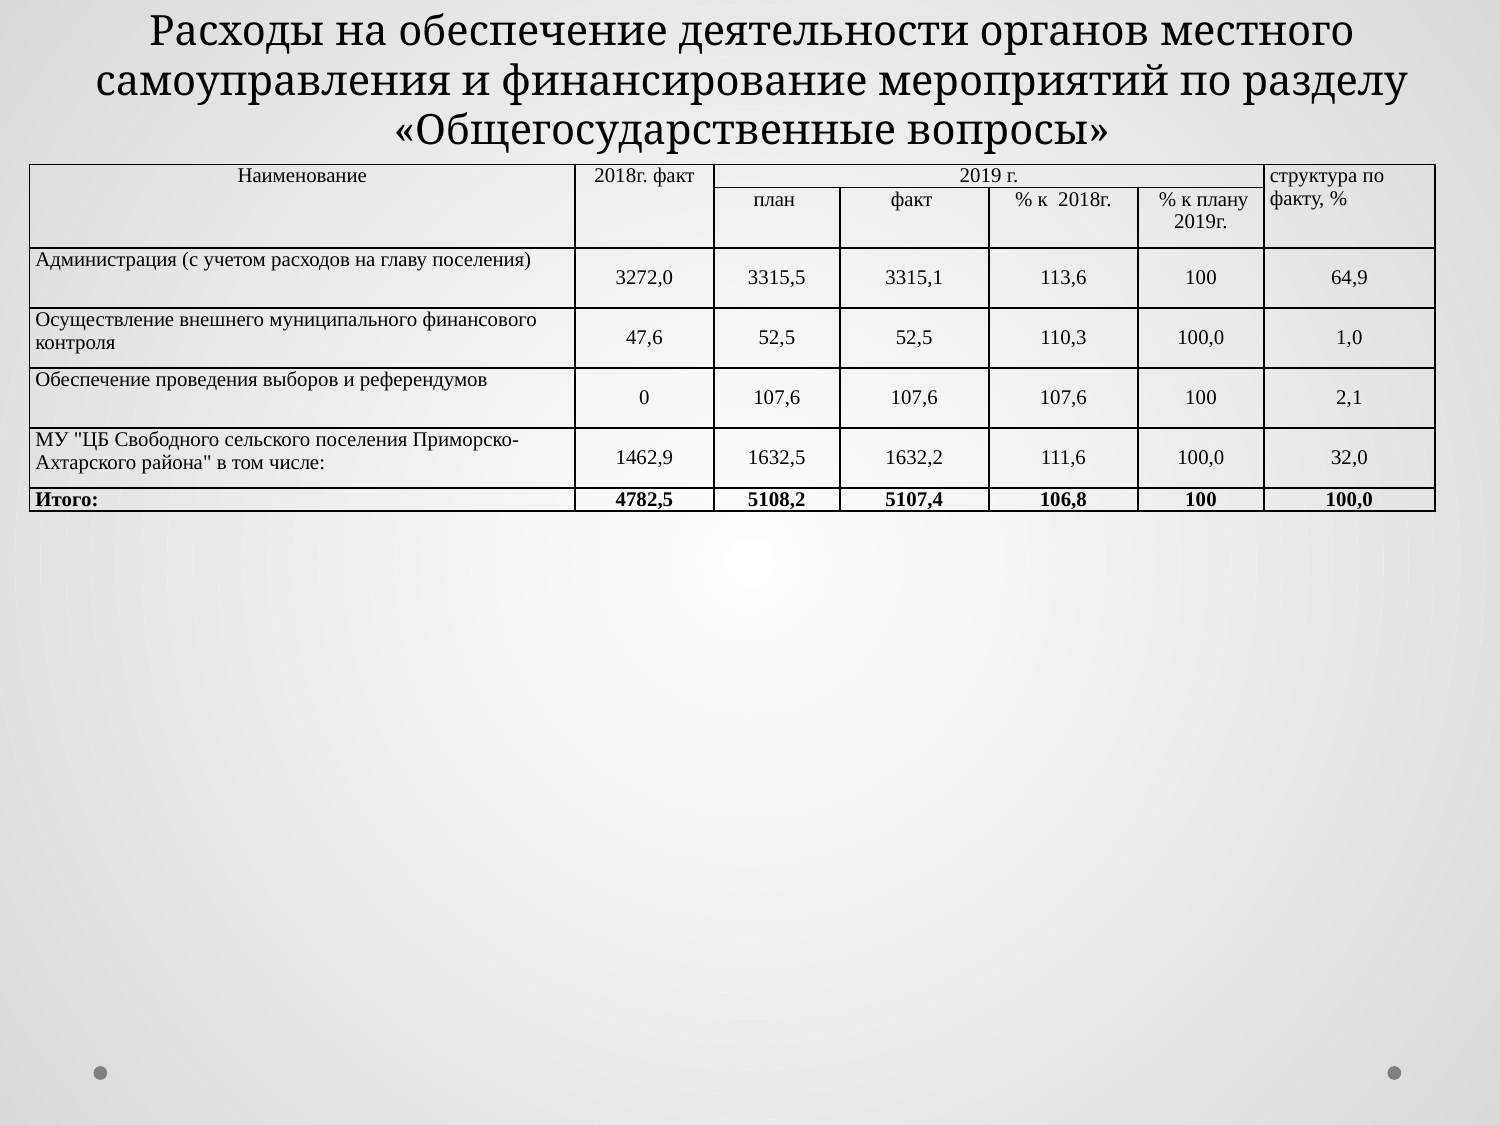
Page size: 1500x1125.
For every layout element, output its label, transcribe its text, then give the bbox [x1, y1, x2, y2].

table_cell 2,1 [1265, 369, 1434, 427]
table_cell 0 [576, 369, 713, 427]
table_header 2018г. факт [576, 165, 713, 247]
table_cell 100 [1139, 369, 1263, 427]
table_cell 3272,0 [576, 249, 713, 307]
table_cell 107,6 [990, 369, 1137, 427]
table_cell 1632,5 [715, 429, 839, 487]
table_header Наименование [30, 165, 574, 247]
table_cell 32,0 [1265, 429, 1434, 487]
table_cell 4782,5 [576, 489, 713, 510]
table_cell % к 2018г. [990, 188, 1137, 247]
table_cell 100 [1139, 249, 1263, 307]
table_cell 1,0 [1265, 309, 1434, 367]
table_cell 1632,2 [841, 429, 988, 487]
table_cell 100 [1139, 489, 1263, 510]
table_cell 52,5 [841, 309, 988, 367]
table_cell 5108,2 [715, 489, 839, 510]
table_cell 64,9 [1265, 249, 1434, 307]
table_cell 113,6 [990, 249, 1137, 307]
title Расходы на обеспечение деятельности органов местного самоуправления и финансирование мероприятий по разделу «Общегосударственные вопросы» [76, 2, 1427, 161]
table_cell 100,0 [1265, 489, 1434, 510]
table_cell Итого: [30, 489, 574, 510]
table_cell МУ "ЦБ Свободного сельского поселения Приморско-Ахтарского района" в том числе: [30, 429, 574, 487]
table_header 2019 г. [715, 165, 1263, 187]
table_cell 100,0 [1139, 429, 1263, 487]
table_cell 107,6 [715, 369, 839, 427]
table_cell Осуществление внешнего муниципального финансового контроля [30, 309, 574, 367]
table_cell 3315,1 [841, 249, 988, 307]
table_cell 107,6 [841, 369, 988, 427]
table_cell 1462,9 [576, 429, 713, 487]
table_cell факт [841, 188, 988, 247]
table_cell Администрация (с учетом расходов на главу поселения) [30, 249, 574, 307]
table_cell 52,5 [715, 309, 839, 367]
table_cell 5107,4 [841, 489, 988, 510]
table_cell % к плану 2019г. [1139, 188, 1263, 247]
table_cell план [715, 188, 839, 247]
table_cell 100,0 [1139, 309, 1263, 367]
table_cell 3315,5 [715, 249, 839, 307]
table_header структура по факту, % [1265, 165, 1434, 247]
table_cell Обеспечение проведения выборов и референдумов [30, 369, 574, 427]
table_cell 47,6 [576, 309, 713, 367]
table_cell 111,6 [990, 429, 1137, 487]
table_cell 110,3 [990, 309, 1137, 367]
table_cell 106,8 [990, 489, 1137, 510]
